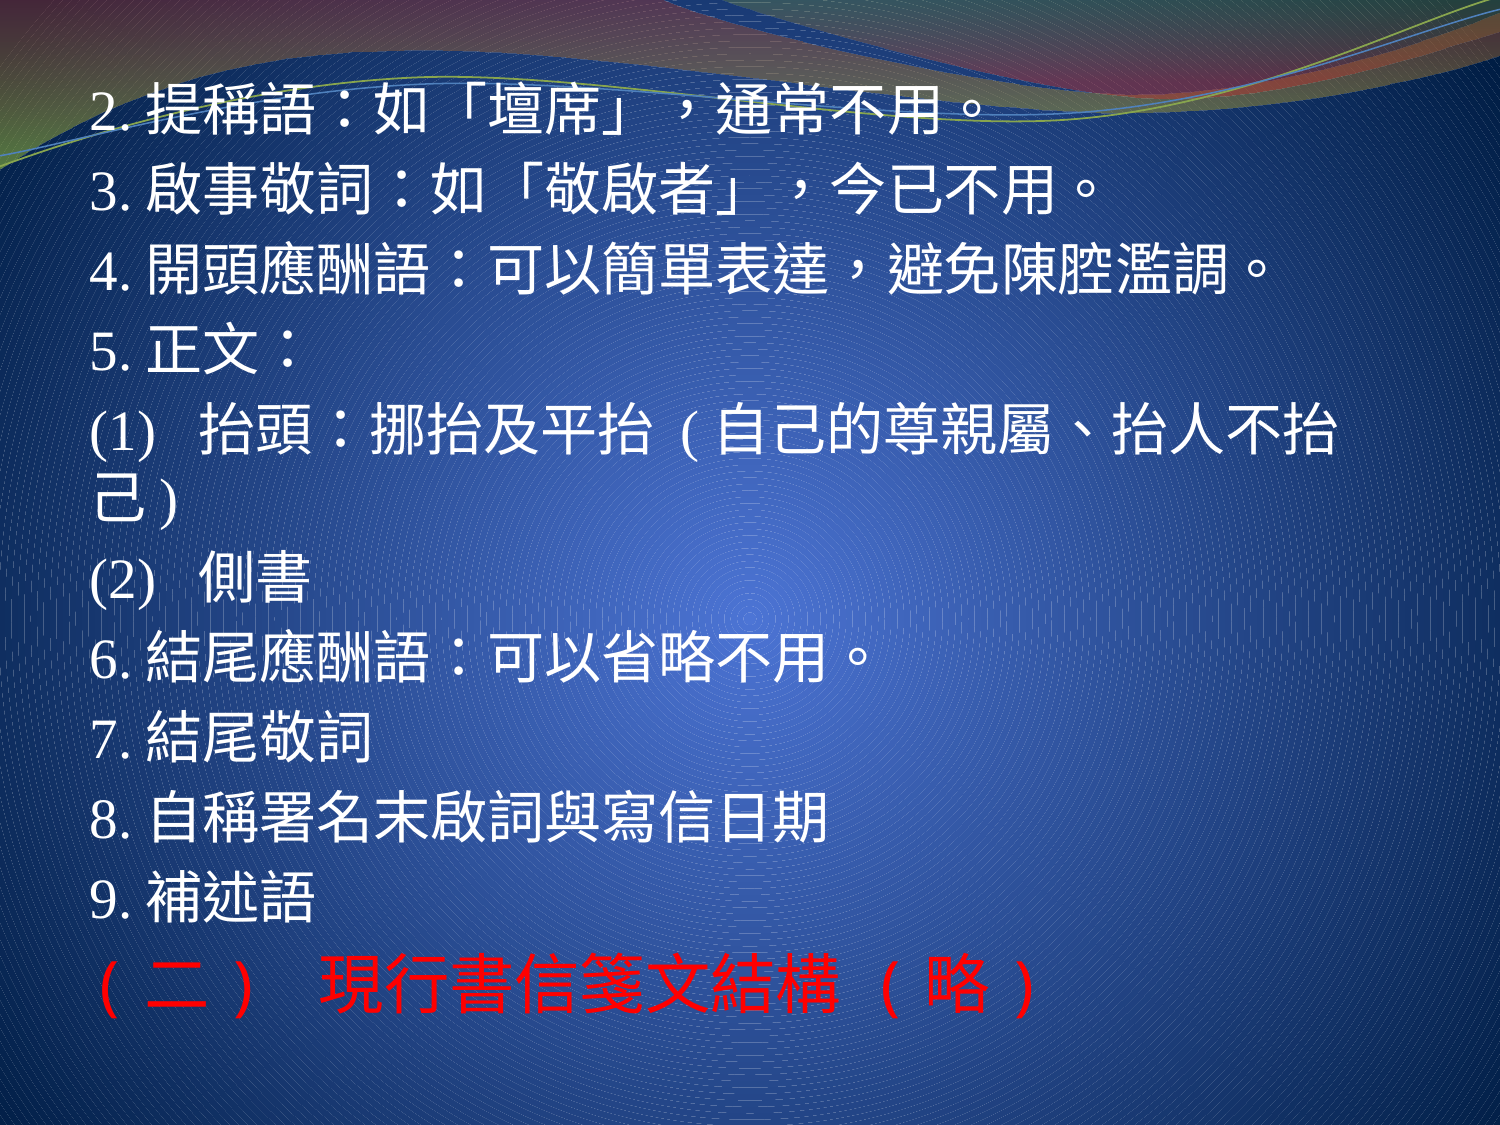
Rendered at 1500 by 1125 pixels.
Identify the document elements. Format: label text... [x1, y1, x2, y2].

list 2.提稱語：如「壇席」，通常不用。 3.啟事敬詞：如「敬啟者」，今已不用。 4.開頭應酬語：可以簡單表達，避免陳腔濫調。 5.正文： (1) 抬頭：挪抬及平抬 (自己的尊親屬、抬人不抬己) (2) 側書 6.結尾應酬語：可以省略不用。 7.結尾敬詞 8.自稱署名末啟詞與寫信日期 9.補述語 (二) 現行書信箋文結構 (略) [75, 66, 1425, 1038]
